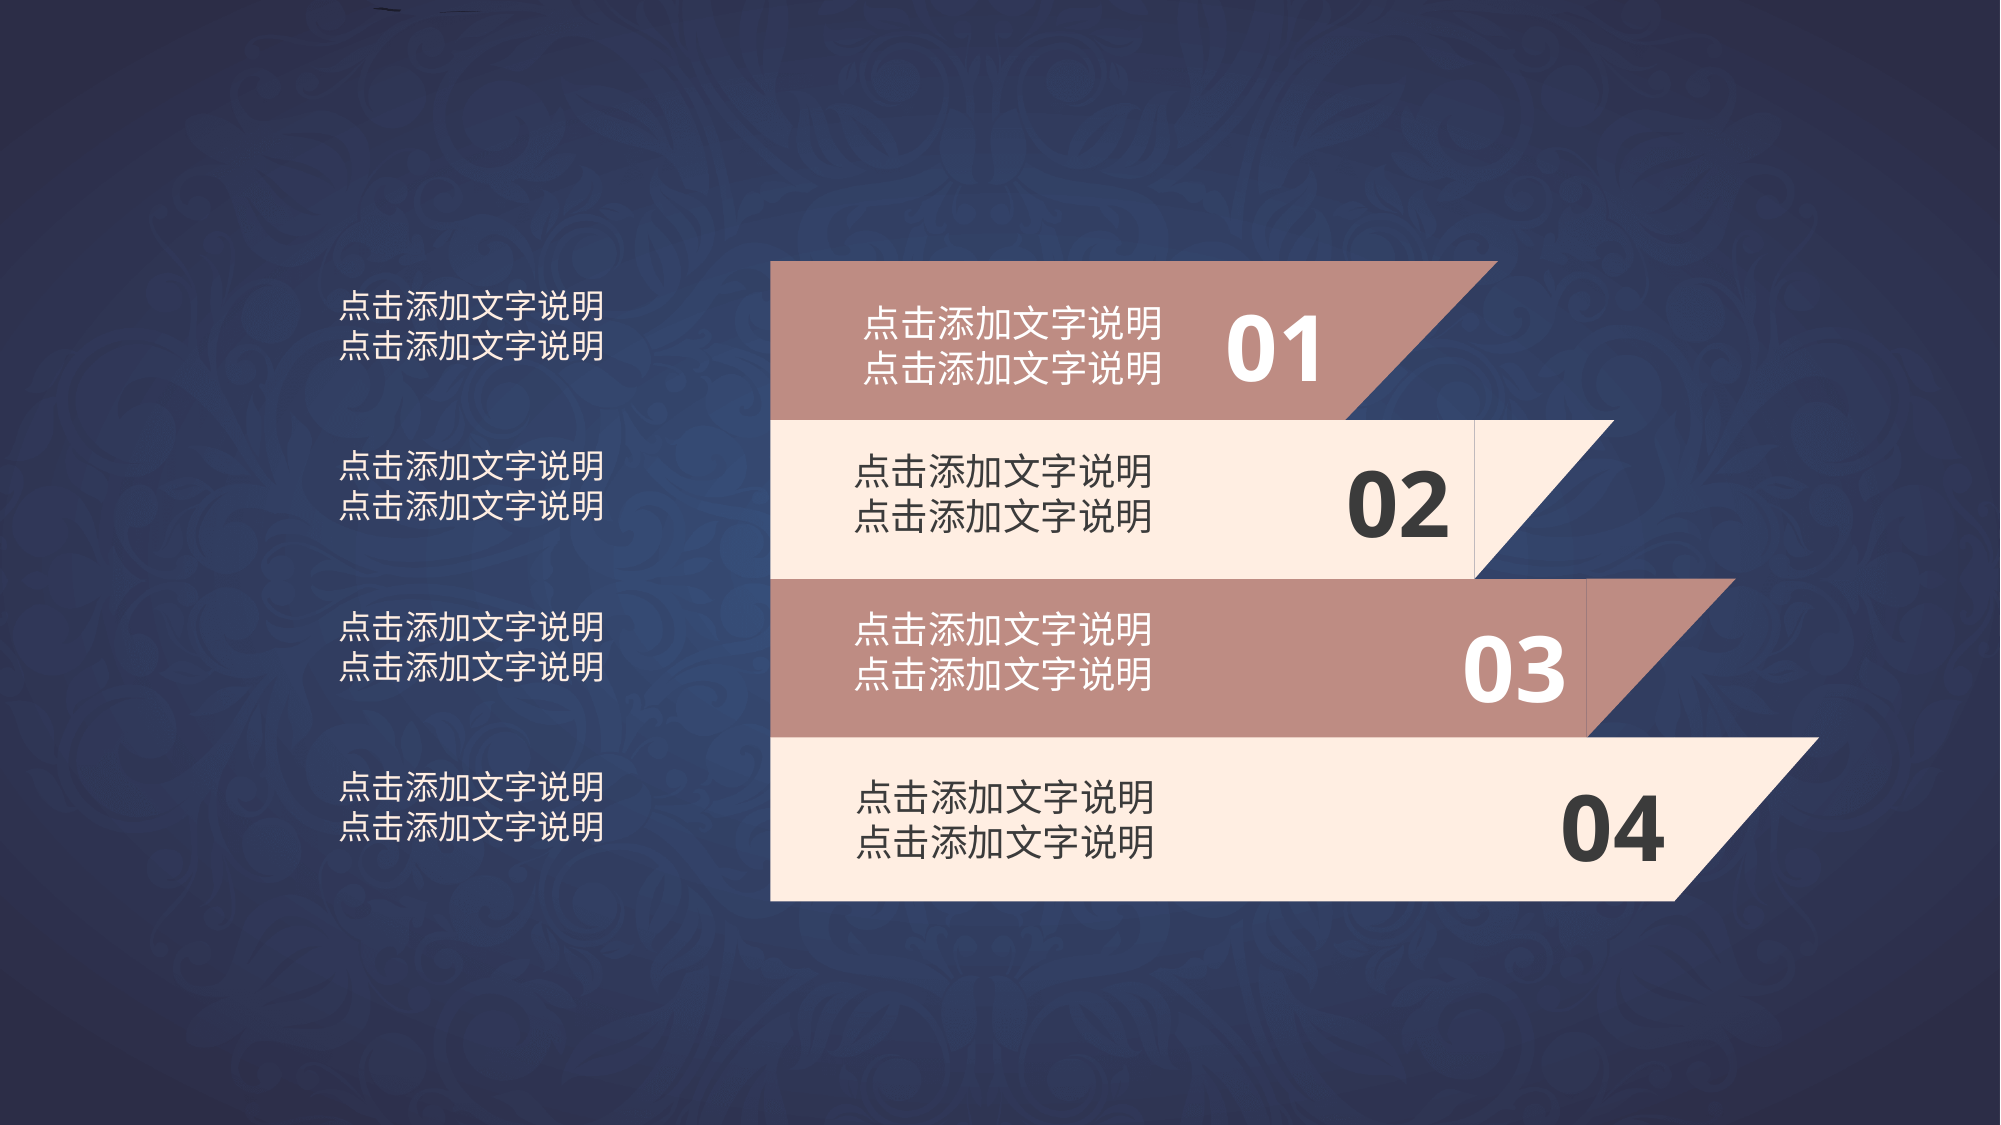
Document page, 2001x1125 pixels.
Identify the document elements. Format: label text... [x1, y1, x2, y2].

text_box 点击添加文字说明 点击添加文字说明 [323, 758, 620, 854]
text_box 点击添加文字说明 点击添加文字说明 [323, 277, 620, 373]
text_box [770, 420, 1615, 578]
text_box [770, 737, 1819, 902]
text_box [770, 578, 1736, 737]
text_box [770, 261, 1498, 420]
text_box 点击添加文字说明 点击添加文字说明 [323, 598, 620, 694]
text_box 点击添加文字说明 点击添加文字说明 [323, 438, 620, 533]
picture [0, 0, 2000, 1125]
